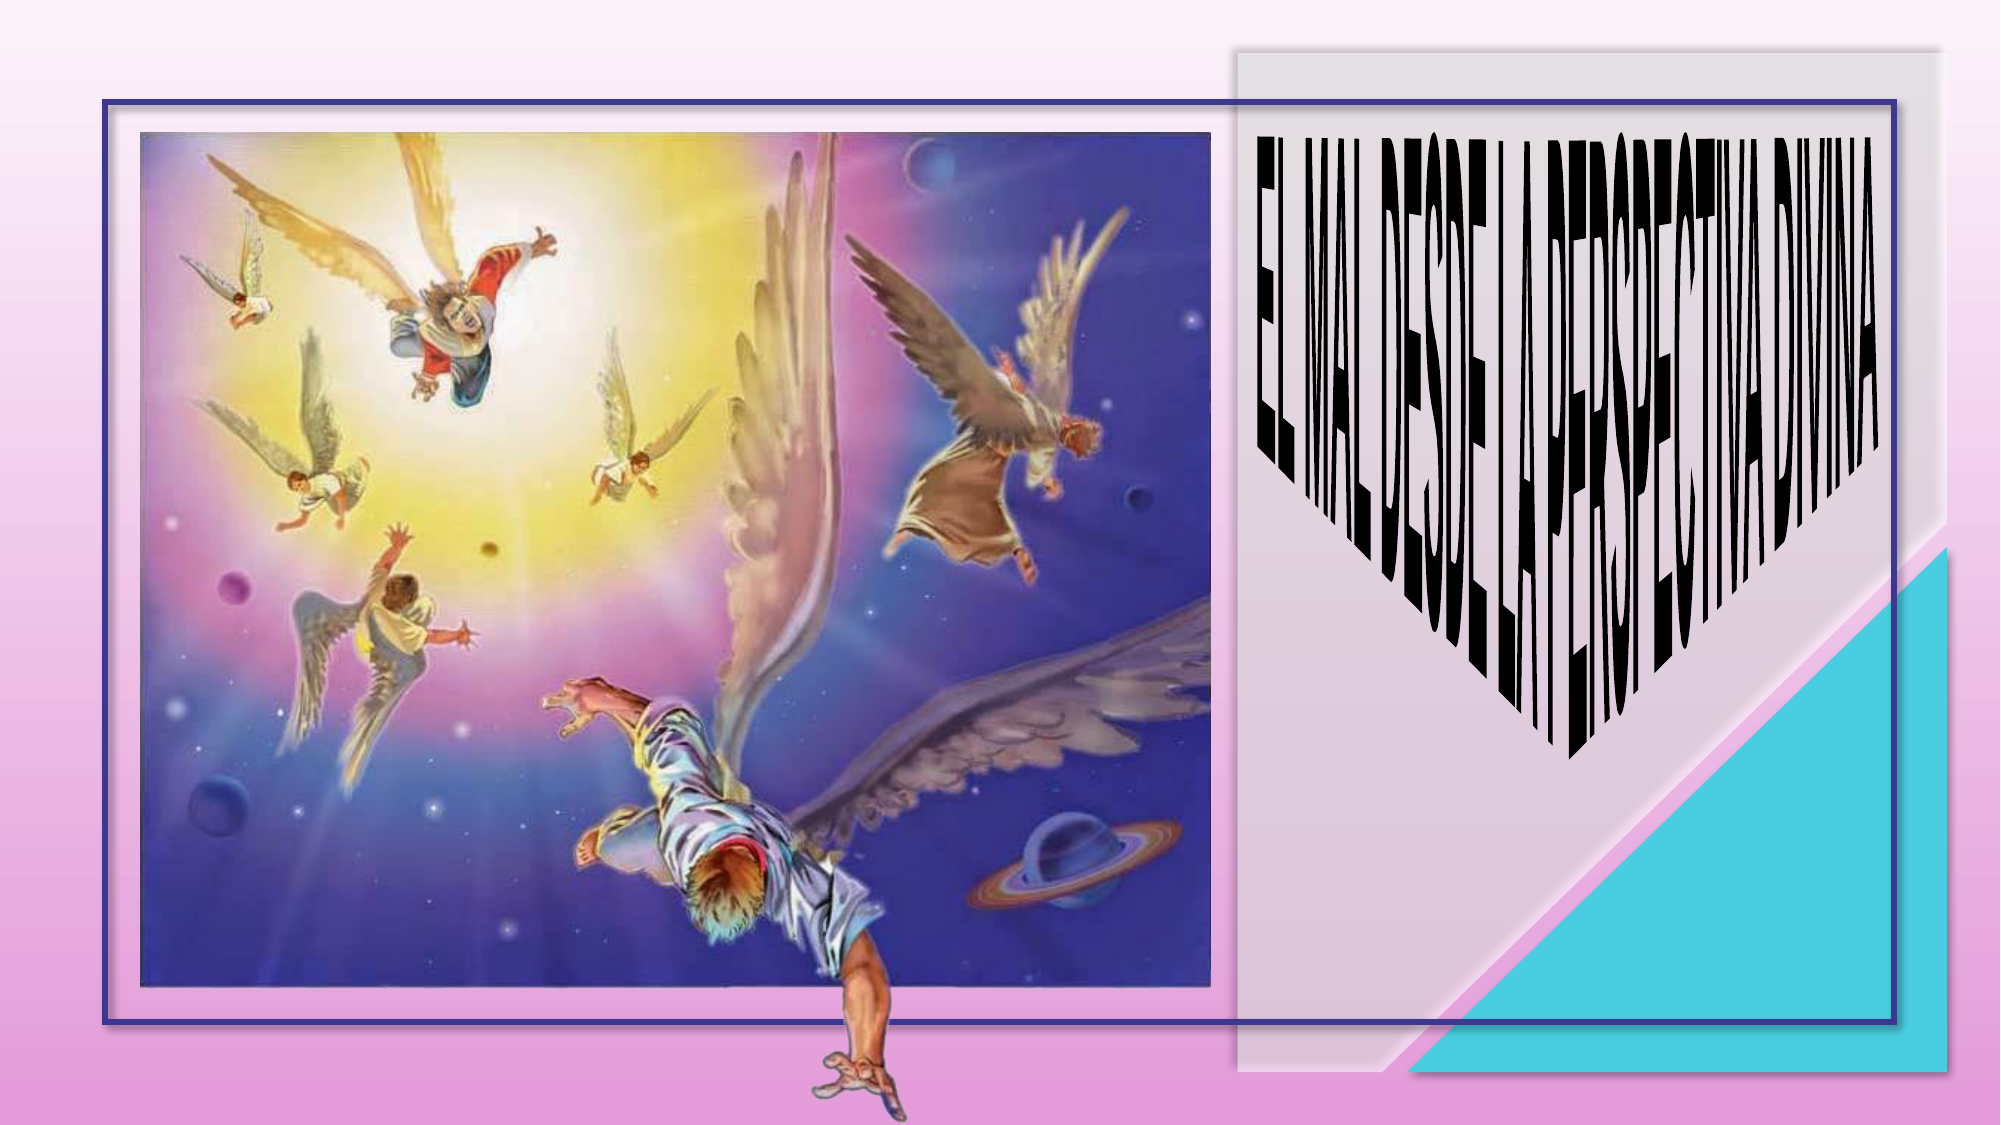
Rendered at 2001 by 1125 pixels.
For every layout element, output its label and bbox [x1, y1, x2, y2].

text_box [0, 0, 2000, 1125]
text_box [104, 101, 1896, 1024]
text_box [1402, 543, 1949, 1074]
text_box [1236, 1034, 1424, 1074]
text_box [1236, 51, 1949, 565]
picture [139, 131, 1212, 1125]
